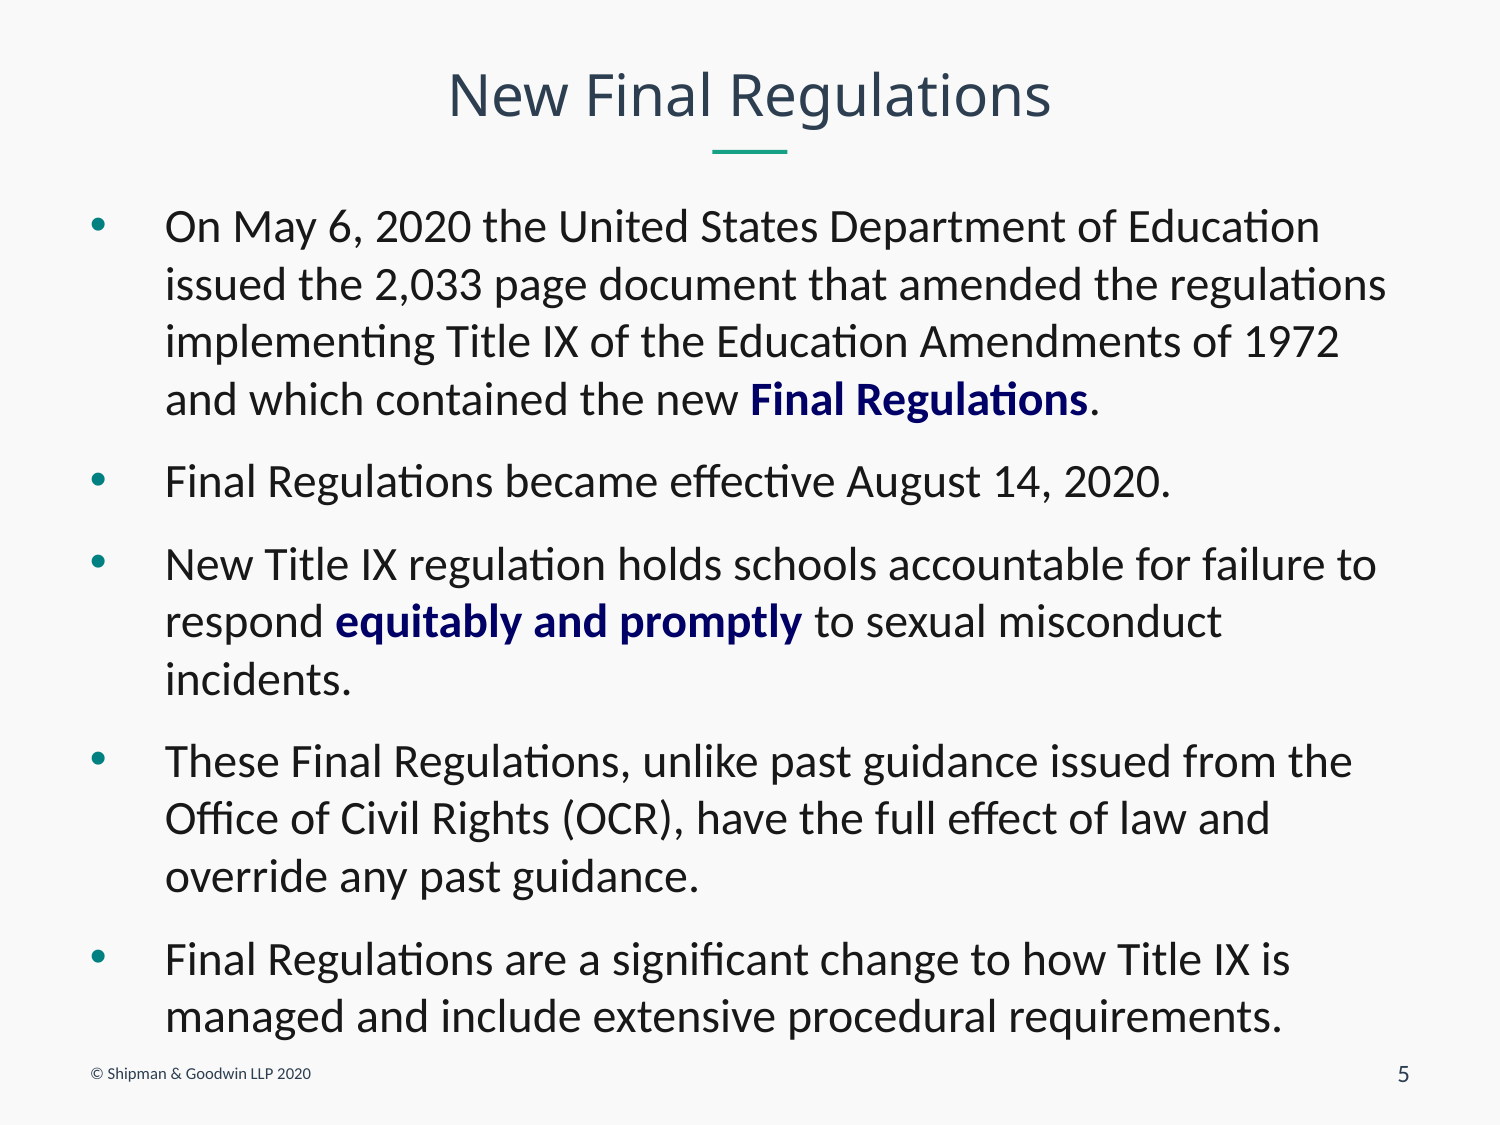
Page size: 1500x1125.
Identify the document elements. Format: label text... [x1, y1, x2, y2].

slide_number 5 [1074, 1042, 1425, 1103]
text_box [710, 148, 789, 156]
text_box On May 6, 2020 the United States Department of Education issued the 2,033 page document that amended the regulations implementing Title IX of the Education Amendments of 1972 and which contained the new Final Regulations. Final Regulations became effective August 14, 2020. New Title IX regulation holds schools accountable for failure to respond equitably and promptly to sexual misconduct incidents. These Final Regulations, unlike past guidance issued from the Office of Civil Rights (OCR), have the full effect of law and override any past guidance. Final Regulations are a significant change to how Title IX is managed and include extensive procedural requirements. [74, 187, 1413, 847]
slide_number © Shipman & Goodwin LLP 2020 [75, 1042, 575, 1103]
title New Final Regulations [75, 0, 1425, 195]
